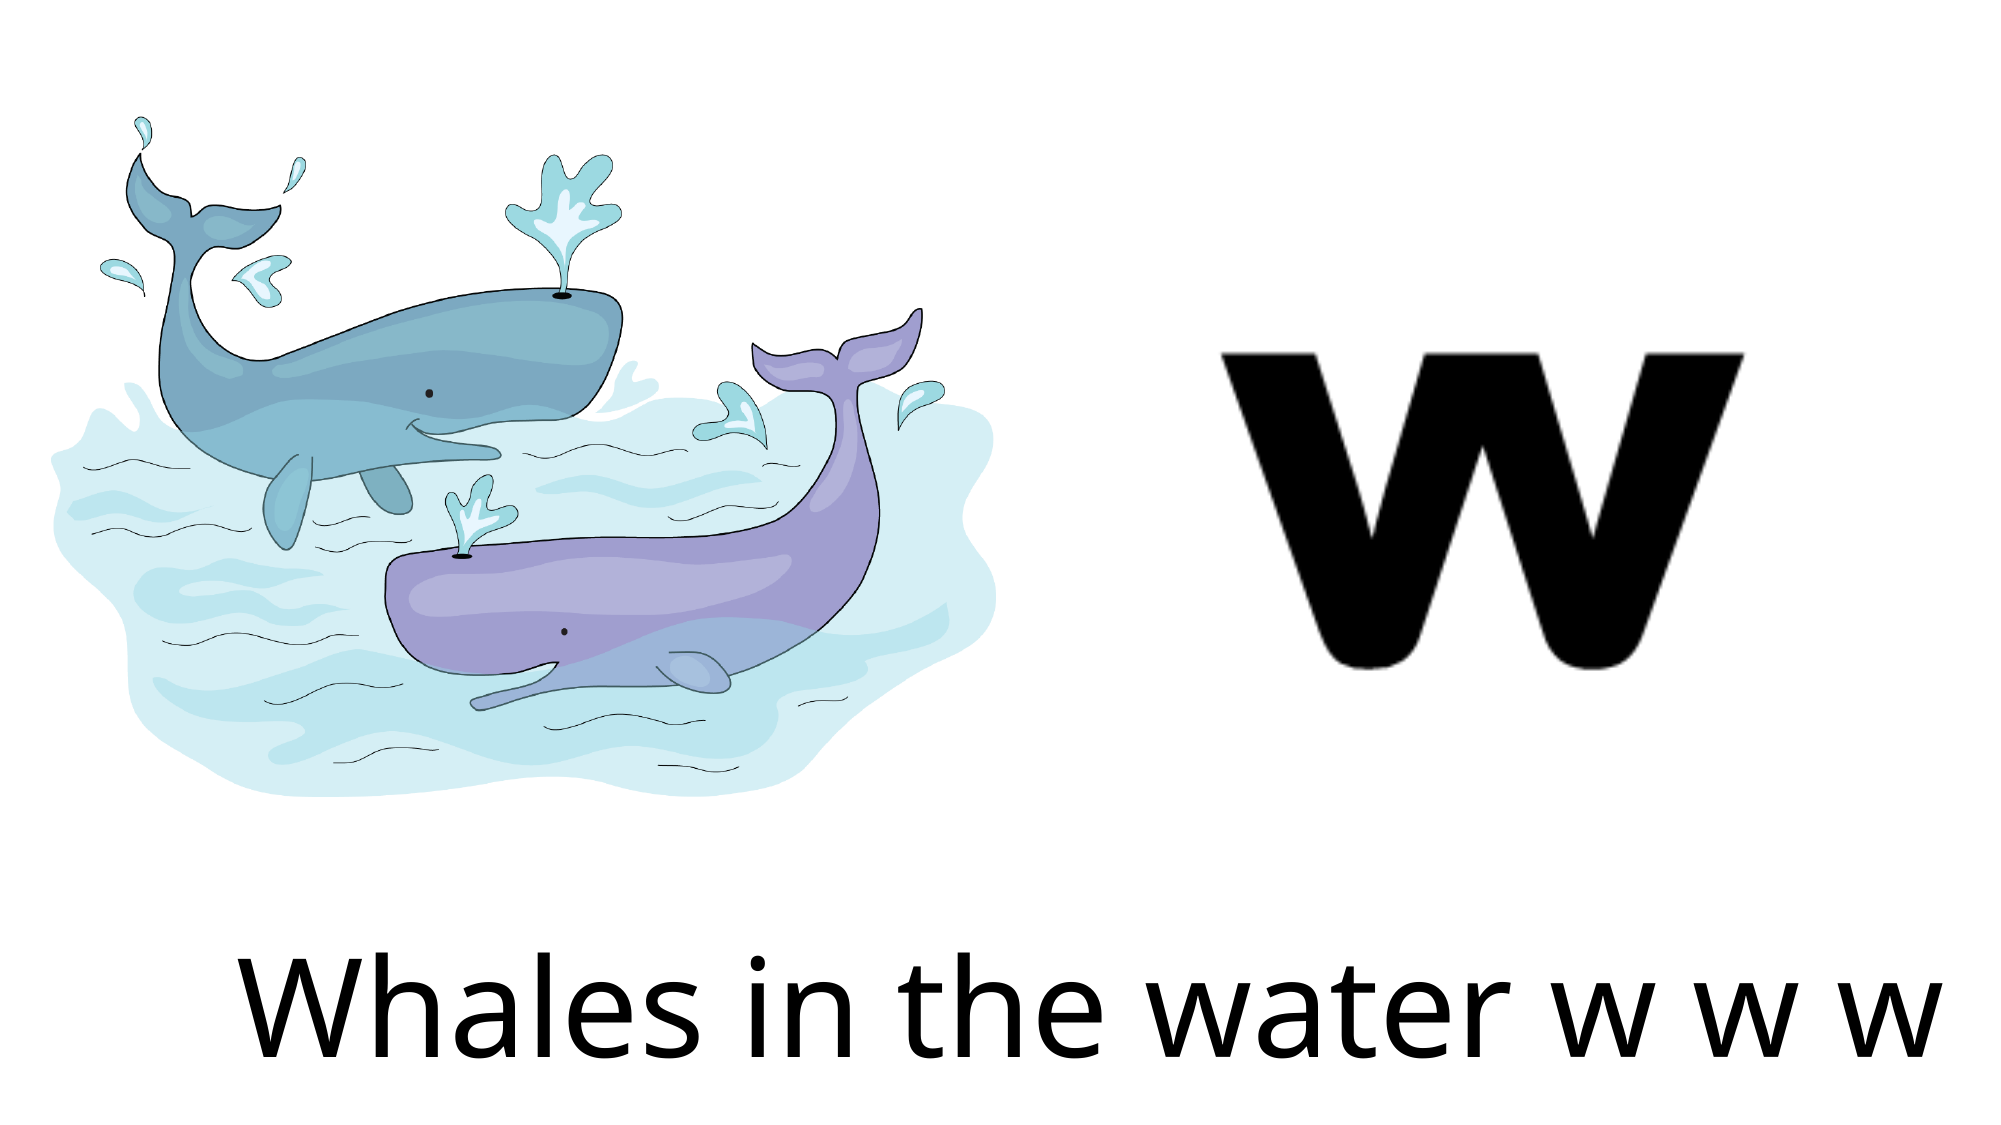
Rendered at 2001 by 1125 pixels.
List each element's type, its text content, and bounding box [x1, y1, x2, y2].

picture [51, 110, 996, 797]
text_box Whales in the water w w w [221, 913, 1967, 1093]
picture [1124, 0, 1784, 981]
